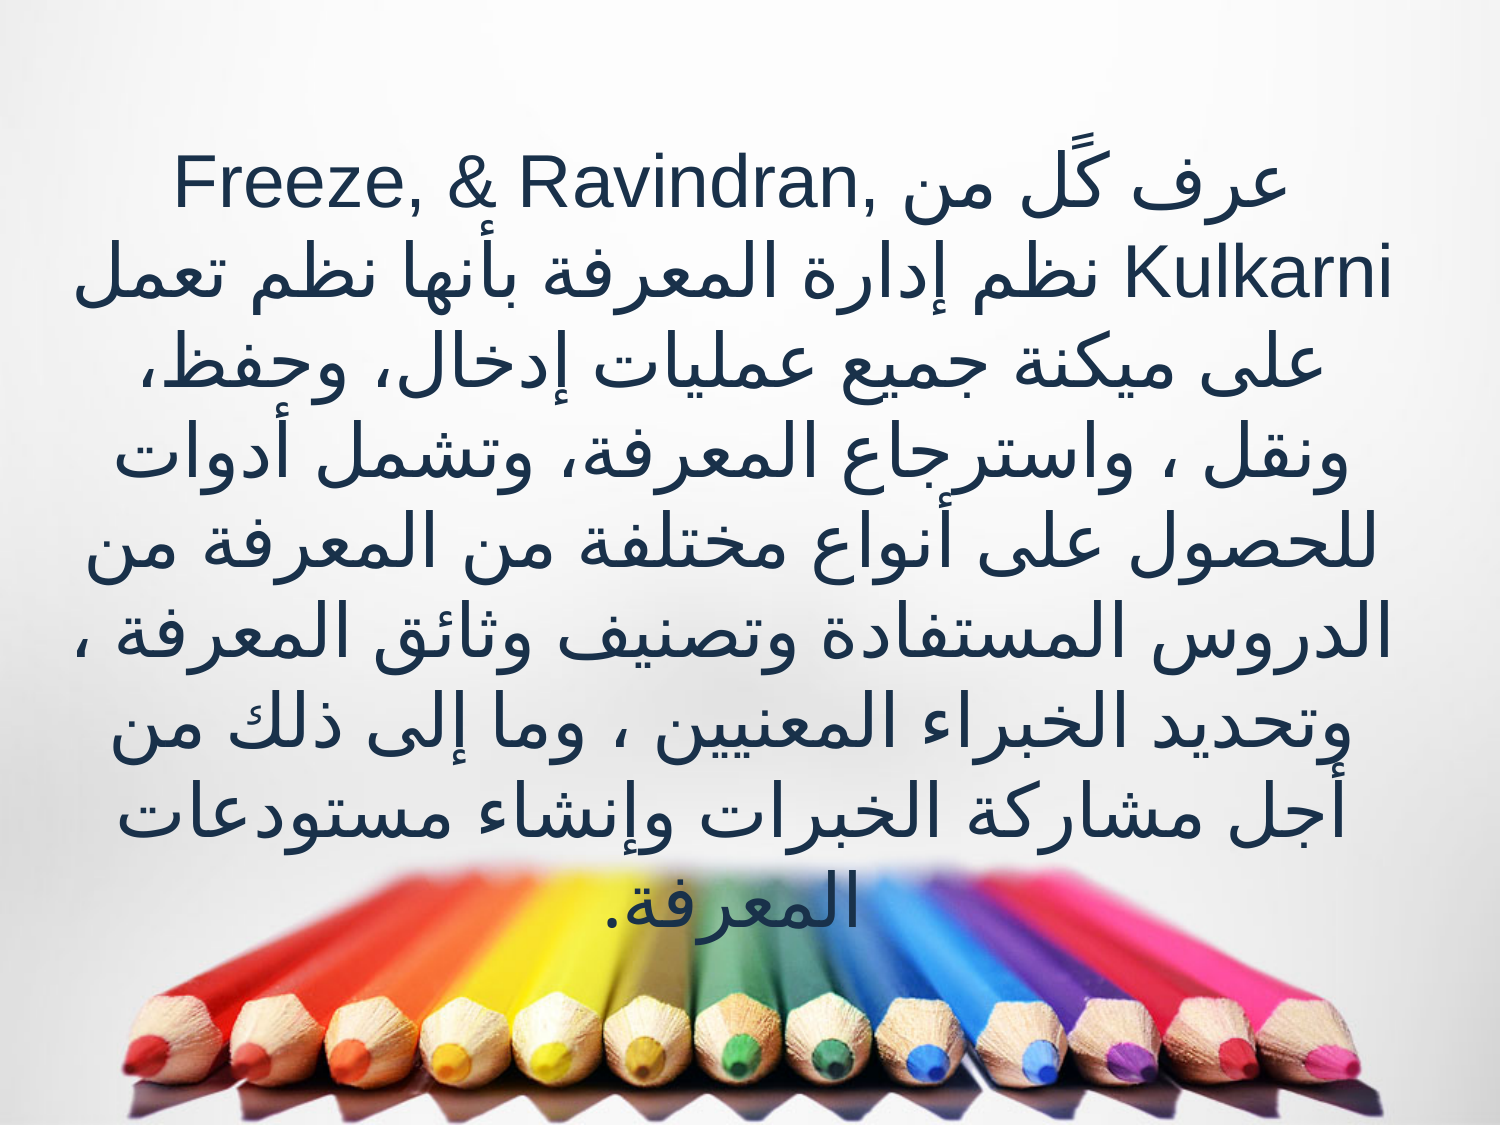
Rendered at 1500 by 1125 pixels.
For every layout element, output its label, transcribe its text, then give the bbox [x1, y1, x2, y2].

title عرف كًل من Freeze, & Ravindran, Kulkarni نظم إدارة المعرفة بأنها نظم تعمل على ميكنة جميع عمليات إدخال، وحفظ، ونقل ، واسترجاع المعرفة، وتشمل أدوات للحصول على أنواع مختلفة من المعرفة من الدروس المستفادة وتصنيف وثائق المعرفة ، وتحديد الخبراء المعنيين ، وما إلى ذلك من أجل مشاركة الخبرات وإنشاء مستودعات المعرفة. [41, 45, 1425, 1030]
picture [0, 0, 1500, 1125]
